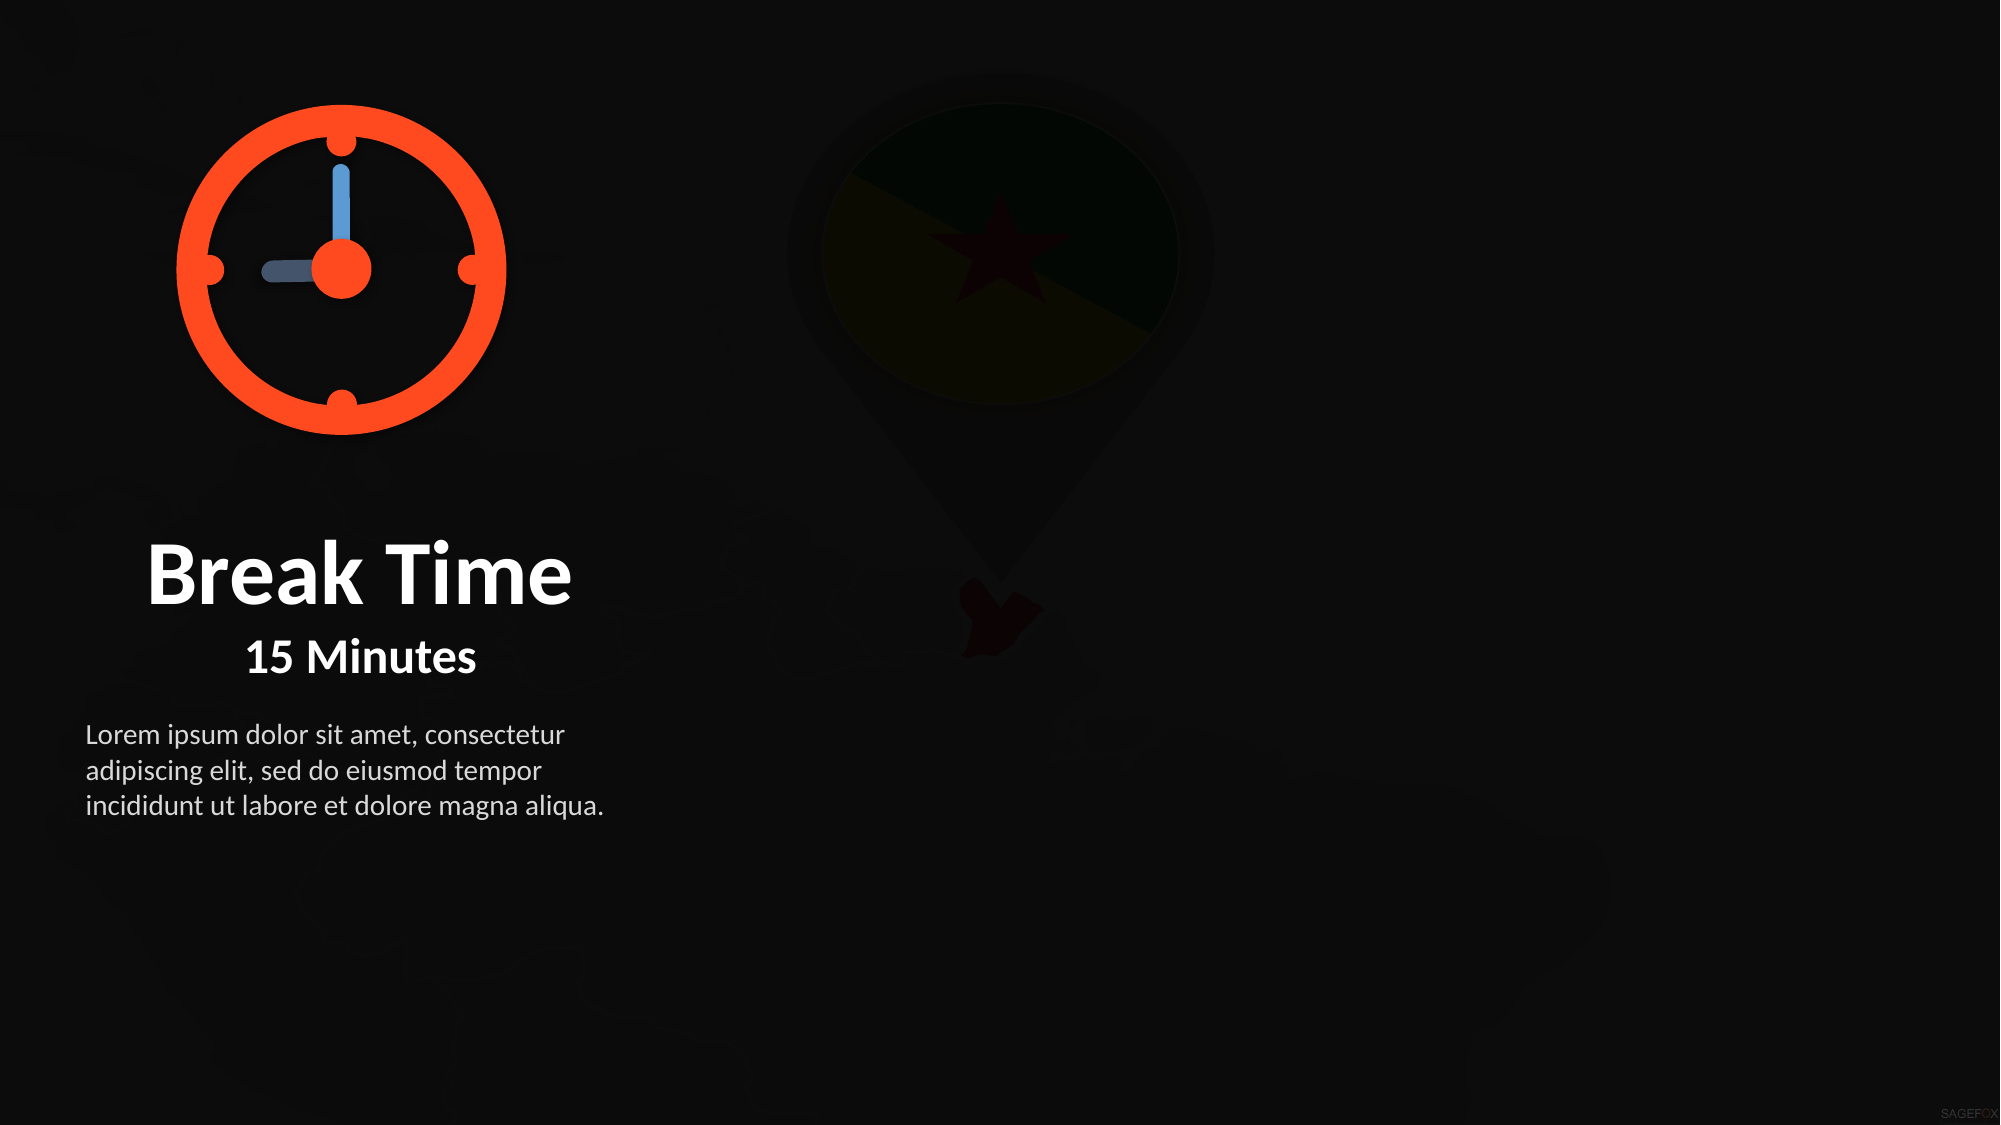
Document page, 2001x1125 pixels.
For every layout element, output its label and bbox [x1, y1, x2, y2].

text_box [291, 176, 379, 237]
text_box [0, 0, 2000, 1125]
text_box [70, 505, 641, 830]
text_box [175, 103, 508, 436]
text_box [262, 237, 431, 291]
text_box [291, 291, 379, 373]
